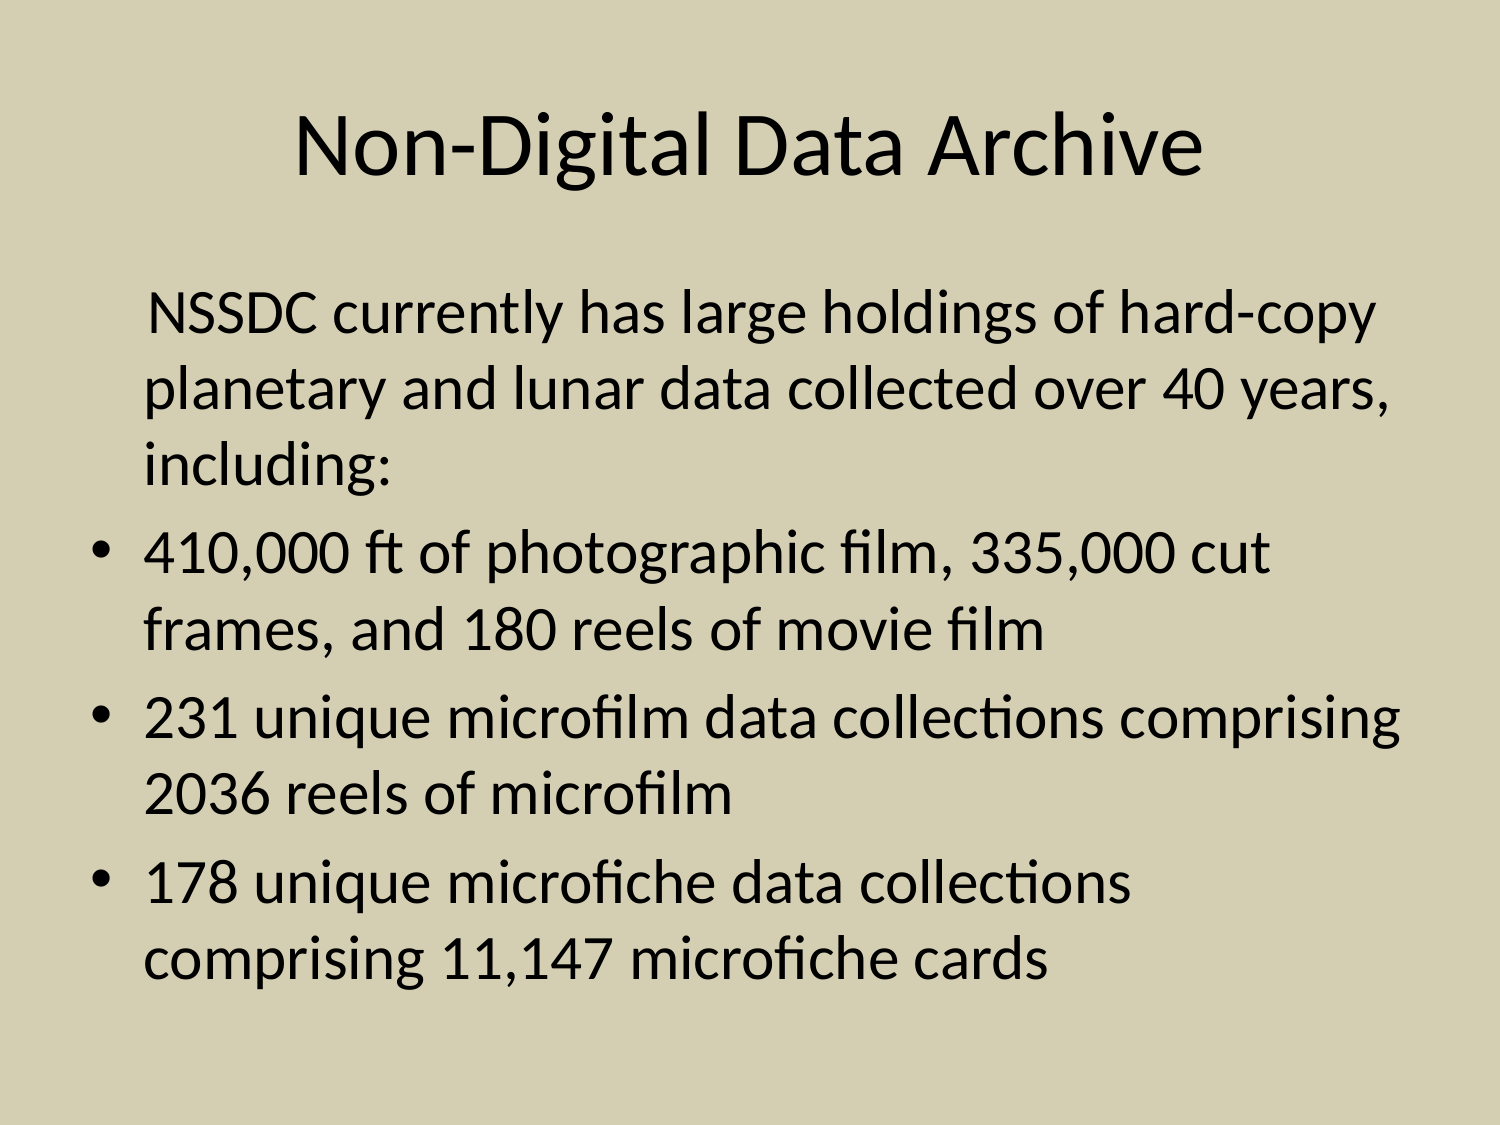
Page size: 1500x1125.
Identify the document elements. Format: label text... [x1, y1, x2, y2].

title Non-Digital Data Archive [75, 45, 1425, 233]
list NSSDC currently has large holdings of hard-copy planetary and lunar data collected over 40 years, including: 410,000 ft of photographic film, 335,000 cut frames, and 180 reels of movie film 231 unique microfilm data collections comprising 2036 reels of microfilm 178 unique microfiche data collections comprising 11,147 microfiche cards [75, 262, 1425, 1005]
